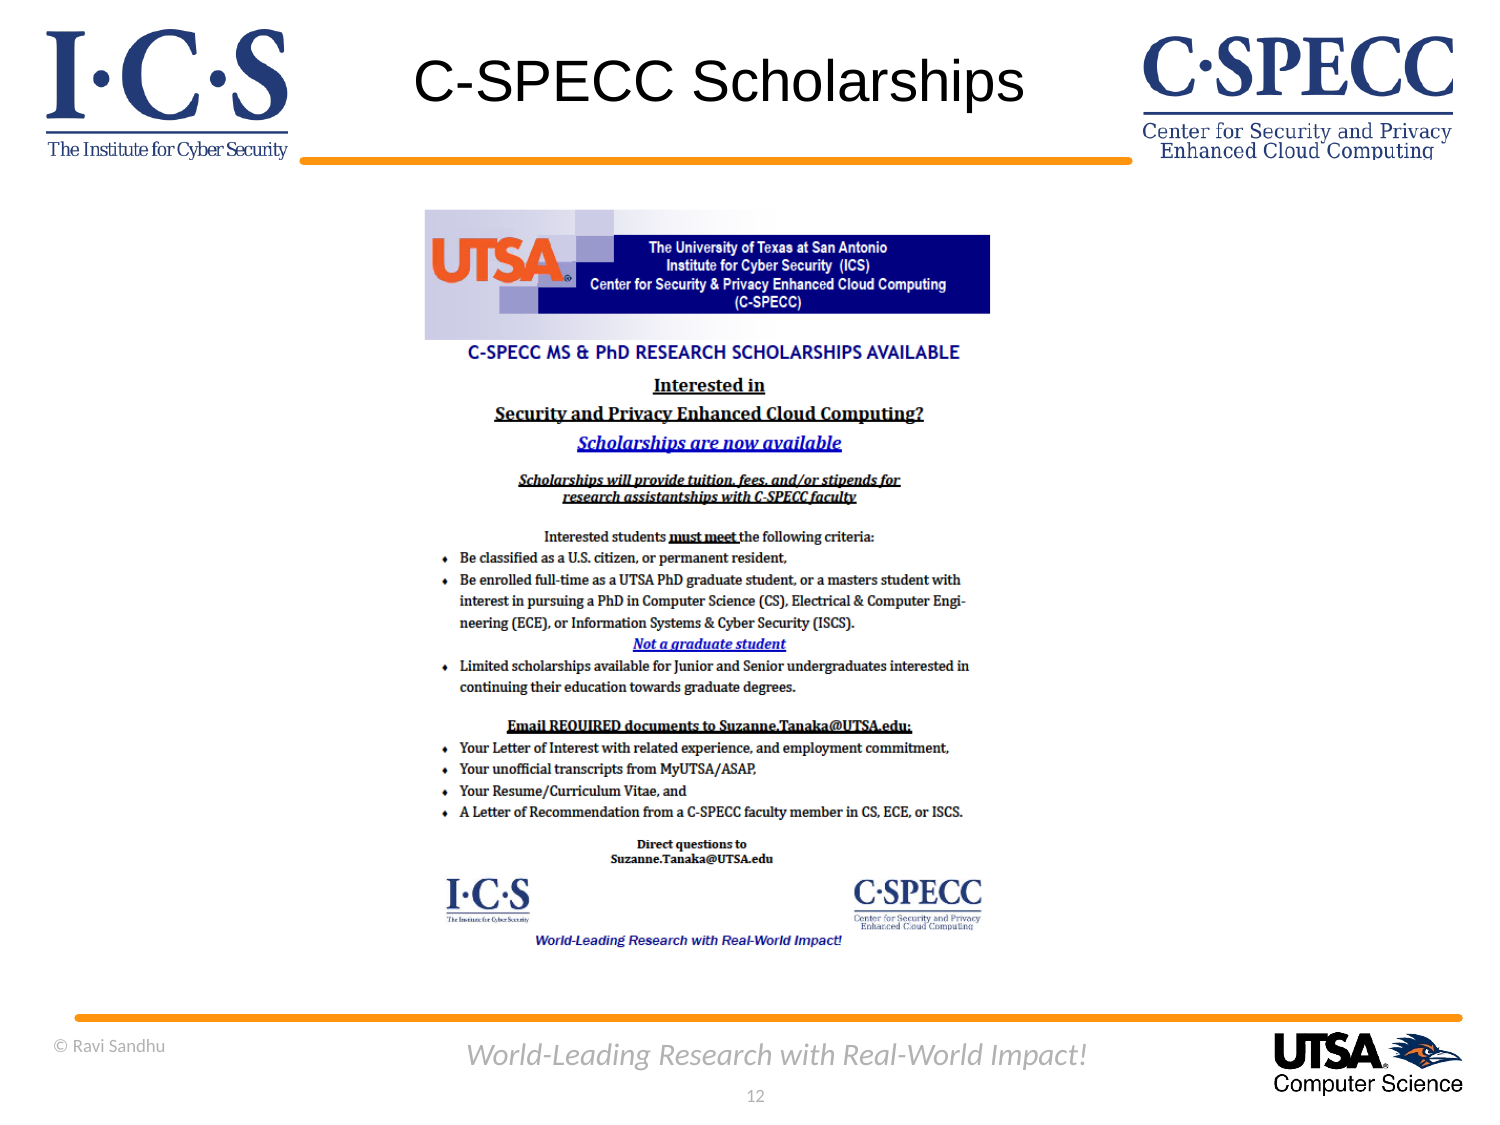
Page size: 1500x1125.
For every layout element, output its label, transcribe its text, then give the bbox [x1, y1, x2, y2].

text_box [387, 174, 1030, 1006]
picture [1143, 36, 1453, 160]
title C-SPECC Scholarships [325, 45, 1114, 121]
picture [1264, 1022, 1473, 1098]
slide_number © Ravi Sandhu [37, 1018, 450, 1073]
slide_number 12 [719, 1065, 781, 1125]
footer World-Leading Research with Real-World Impact! [450, 1023, 1105, 1084]
picture [46, 29, 288, 160]
